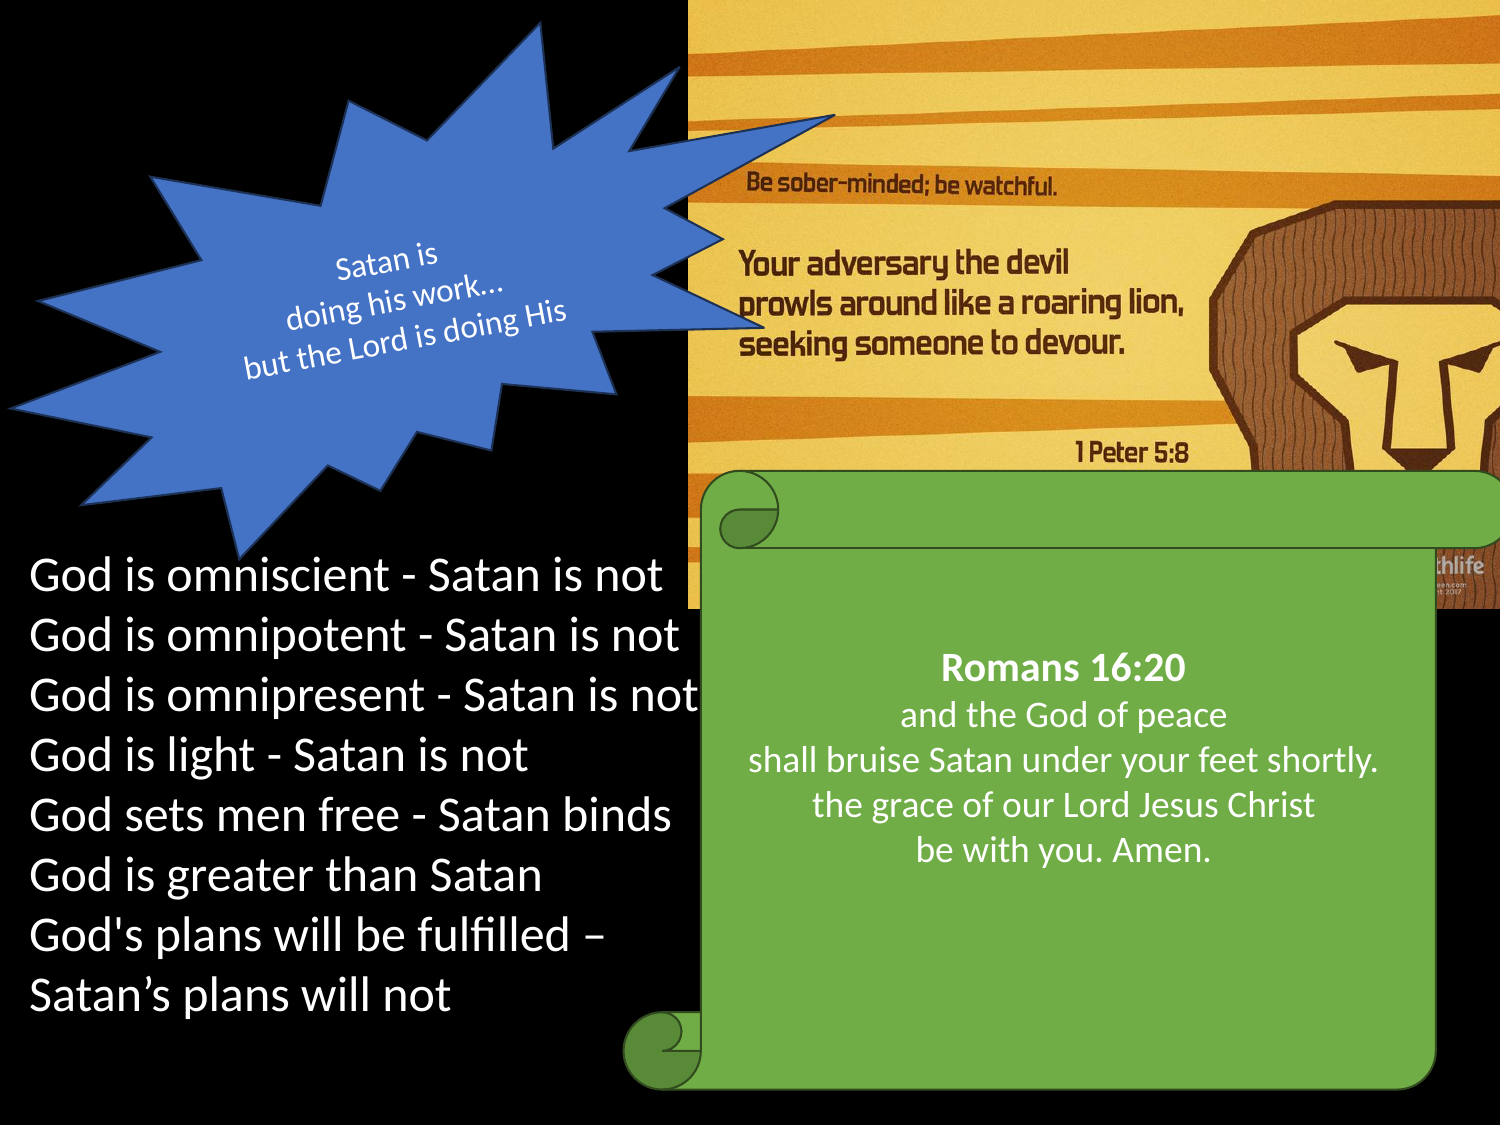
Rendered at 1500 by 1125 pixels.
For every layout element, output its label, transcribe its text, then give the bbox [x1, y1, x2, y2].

text_box God is omniscient - Satan is not God is omnipotent - Satan is not God is omnipresent - Satan is not God is light - Satan is not God sets men free - Satan binds God is greater than Satan God's plans will be fulfilled – Satan’s plans will not [14, 533, 699, 1089]
picture [688, 0, 1500, 609]
text_box Romans 16:20 and the God of peace shall bruise Satan under your feet shortly. the grace of our Lord Jesus Christ be with you. Amen. [622, 609, 1437, 1091]
text_box Satan is doing his work… but the Lord is doing His [6, 20, 688, 562]
